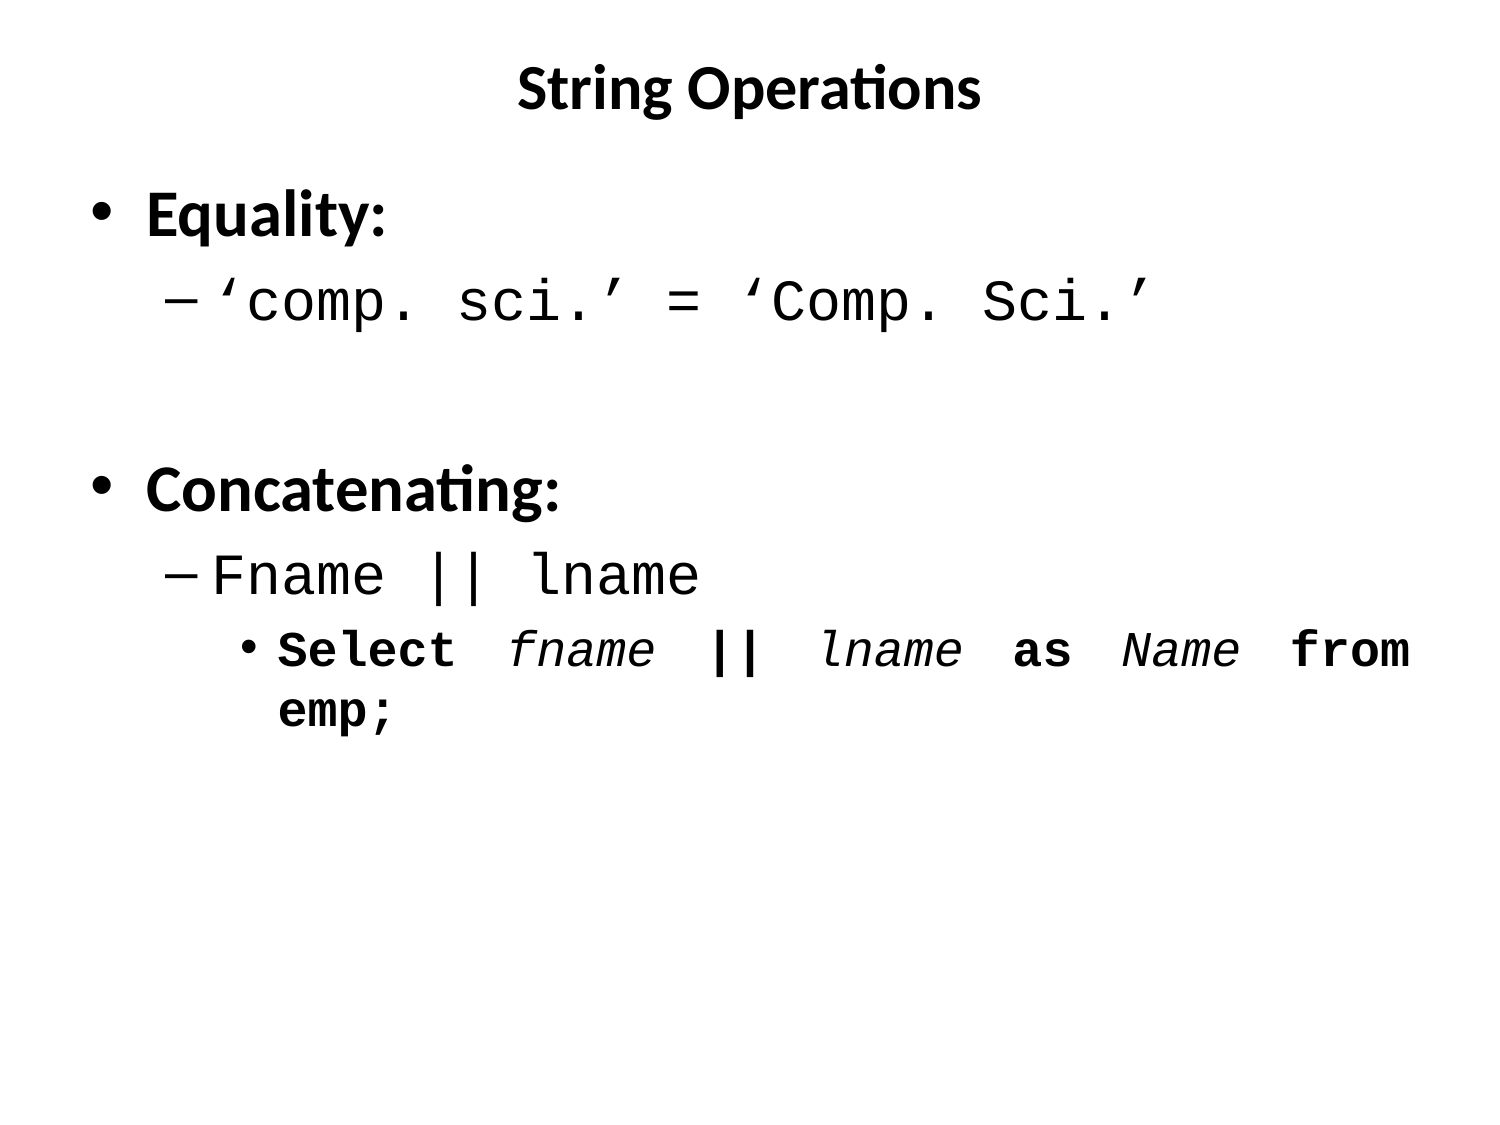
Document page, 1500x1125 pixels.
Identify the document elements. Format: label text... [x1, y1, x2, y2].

title String Operations [75, 37, 1425, 130]
list Equality: ‘comp. sci.’ = ‘Comp. Sci.’ Concatenating: Fname || lname Select fname || lname as Name from emp; [75, 162, 1425, 1005]
